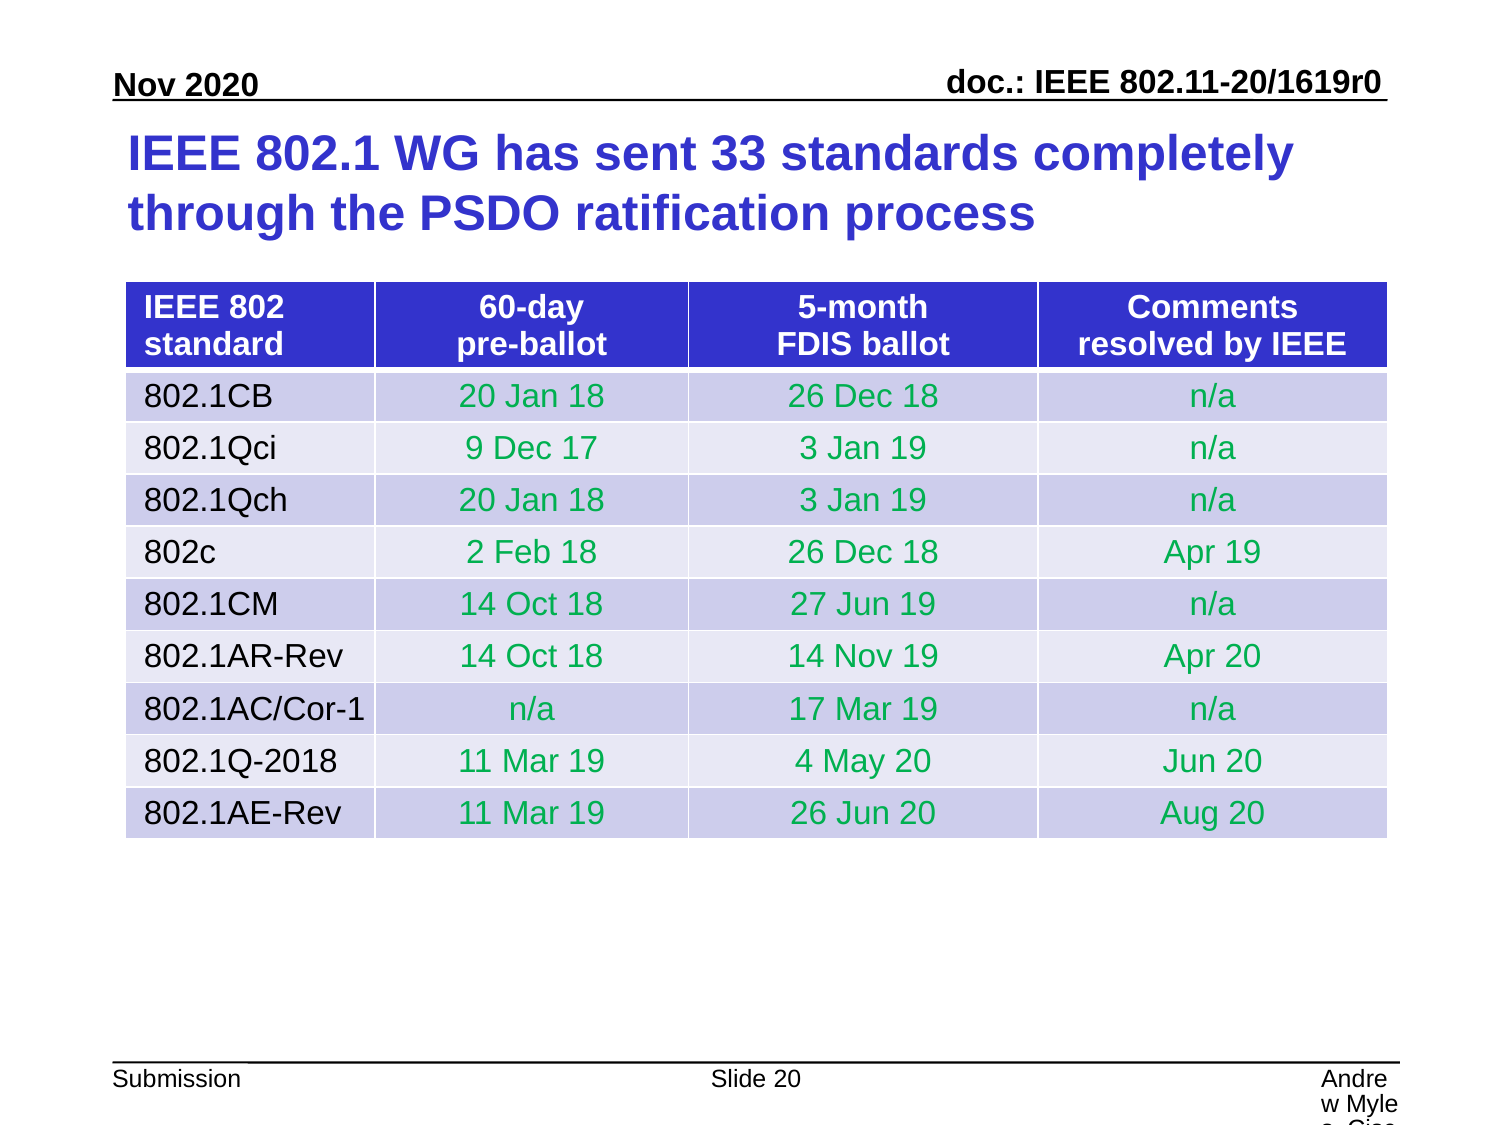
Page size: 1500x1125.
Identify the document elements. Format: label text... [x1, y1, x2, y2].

table_cell 802.1Qch [126, 475, 374, 525]
table_cell 802.1Q-2018 [126, 735, 374, 786]
table_cell 20 Jan 18 [376, 373, 688, 421]
table_header 60-day pre-ballot [376, 282, 688, 367]
footer Andrew Myles, Cisco [1320, 1061, 1402, 1093]
table_cell n/a [1039, 683, 1387, 734]
table_header 5-month FDIS ballot [689, 282, 1037, 367]
table_cell 9 Dec 17 [376, 423, 688, 473]
table_cell 802.1AR-Rev [126, 631, 374, 682]
table_cell Jun 20 [1039, 735, 1387, 786]
table_cell Aug 20 [1039, 788, 1387, 838]
table_cell 20 Jan 18 [376, 475, 688, 525]
table_header IEEE 802 standard [126, 282, 374, 367]
table_cell 3 Jan 19 [689, 475, 1037, 525]
table_header Comments resolved by IEEE [1039, 282, 1387, 367]
slide_number Slide 20 [709, 1061, 803, 1093]
table_cell n/a [1039, 579, 1387, 630]
table_cell Apr 19 [1039, 527, 1387, 577]
table_cell n/a [1039, 423, 1387, 473]
table_cell 802.1AE-Rev [126, 788, 374, 838]
table_cell 17 Mar 19 [689, 683, 1037, 734]
table_cell 14 Oct 18 [376, 631, 688, 682]
table_cell 802.1CM [126, 579, 374, 630]
table_cell 14 Nov 19 [689, 631, 1037, 682]
table_cell 802.1AC/Cor-1 [126, 683, 374, 734]
table_cell 2 Feb 18 [376, 527, 688, 577]
table_cell 26 Jun 20 [689, 788, 1037, 838]
table_cell 26 Dec 18 [689, 527, 1037, 577]
table_cell n/a [1039, 475, 1387, 525]
table_cell 26 Dec 18 [689, 373, 1037, 421]
table_cell 11 Mar 19 [376, 788, 688, 838]
table_cell 802c [126, 527, 374, 577]
table_cell Apr 20 [1039, 631, 1387, 682]
table_cell 27 Jun 19 [689, 579, 1037, 630]
title IEEE 802.1 WG has sent 33 standards completely through the PSDO ratification process [112, 112, 1388, 288]
table_cell n/a [1039, 373, 1387, 421]
table_cell n/a [376, 683, 688, 734]
table_cell 4 May 20 [689, 735, 1037, 786]
table_cell 11 Mar 19 [376, 735, 688, 786]
table_cell 14 Oct 18 [376, 579, 688, 630]
table_cell 3 Jan 19 [689, 423, 1037, 473]
table_cell 802.1Qci [126, 423, 374, 473]
table_cell 802.1CB [126, 373, 374, 421]
